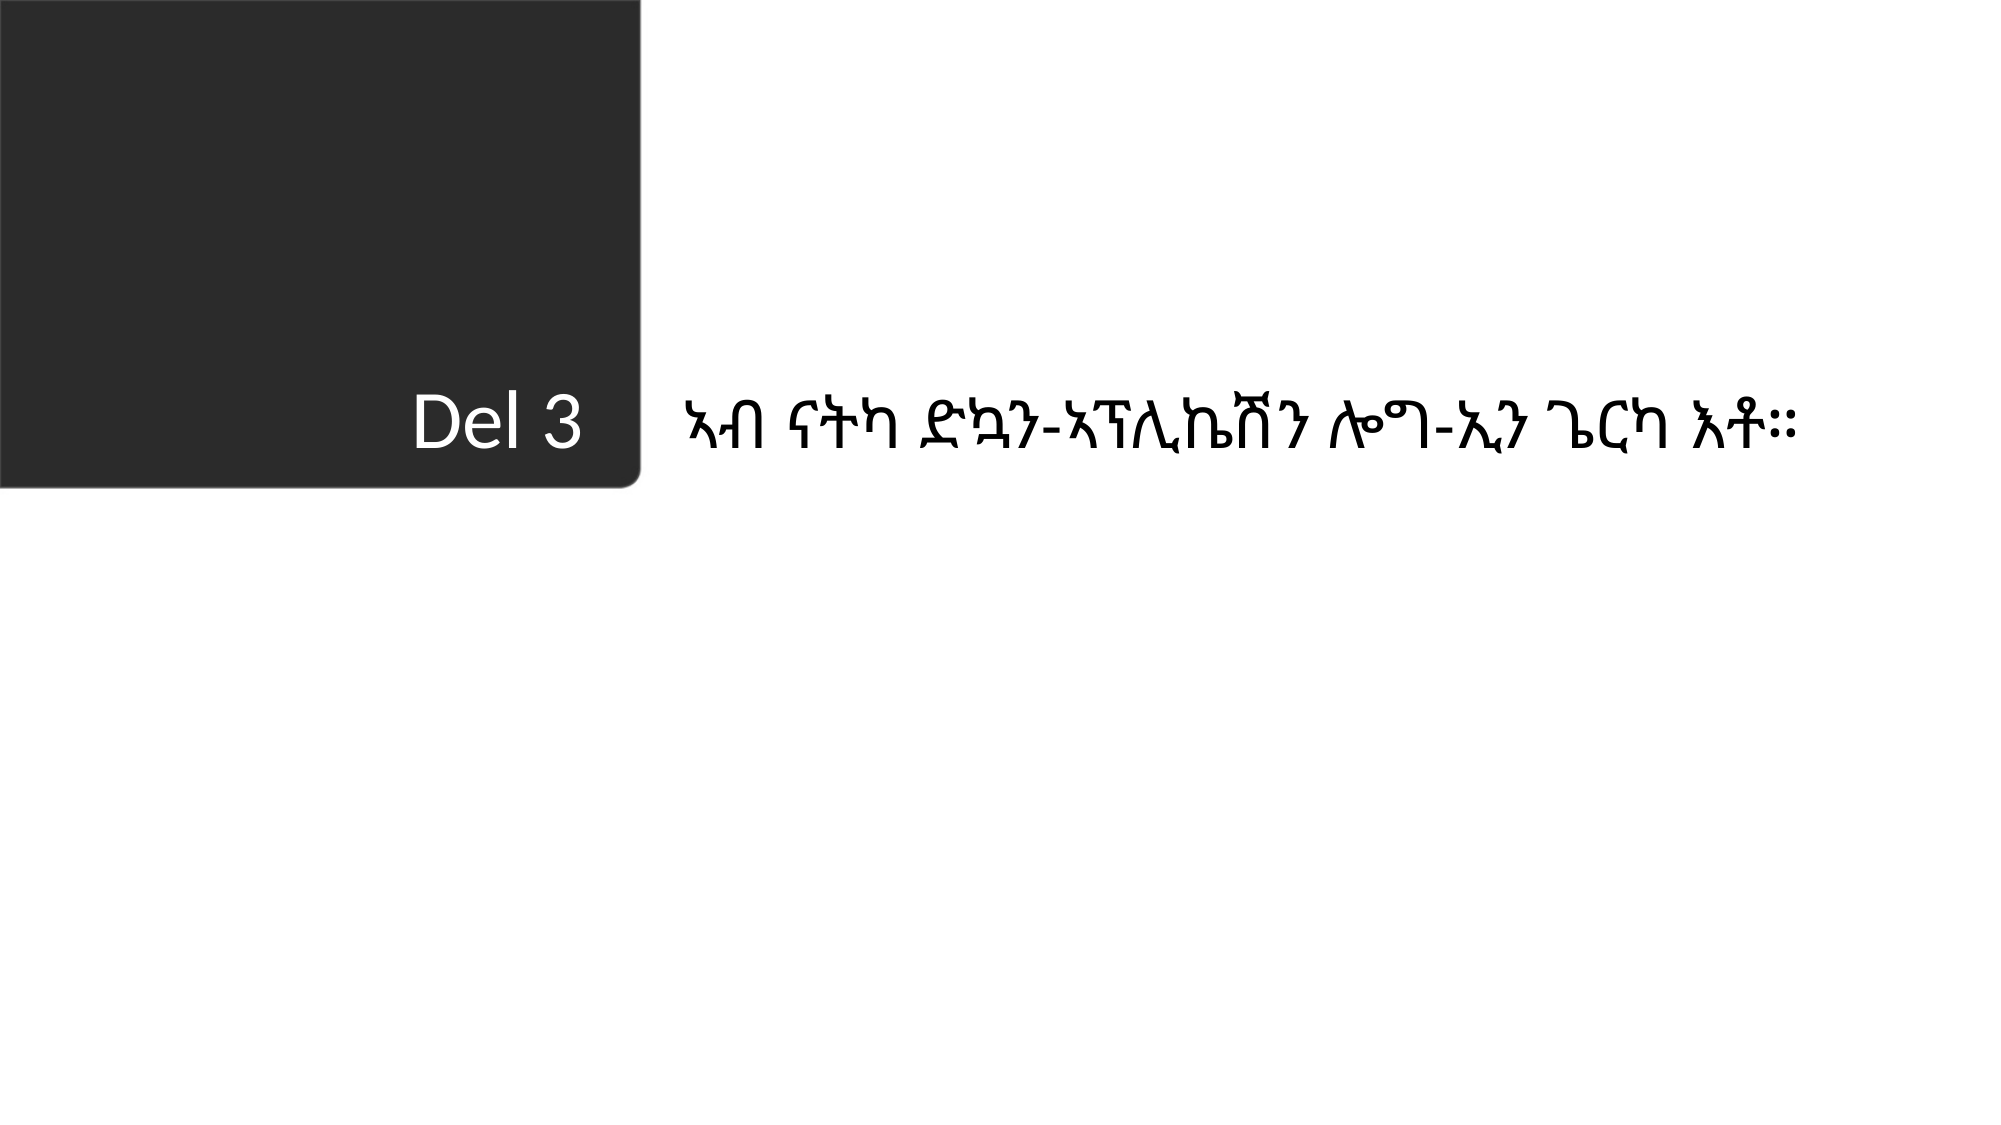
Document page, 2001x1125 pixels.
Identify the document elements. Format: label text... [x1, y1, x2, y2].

picture [0, 0, 2000, 1124]
list ኣብ ናትካ ድኳን-ኣፕሊኬሽን ሎግ-ኢን ጌርካ እቶ። [667, 383, 1938, 463]
title Del 3 [395, 404, 603, 474]
